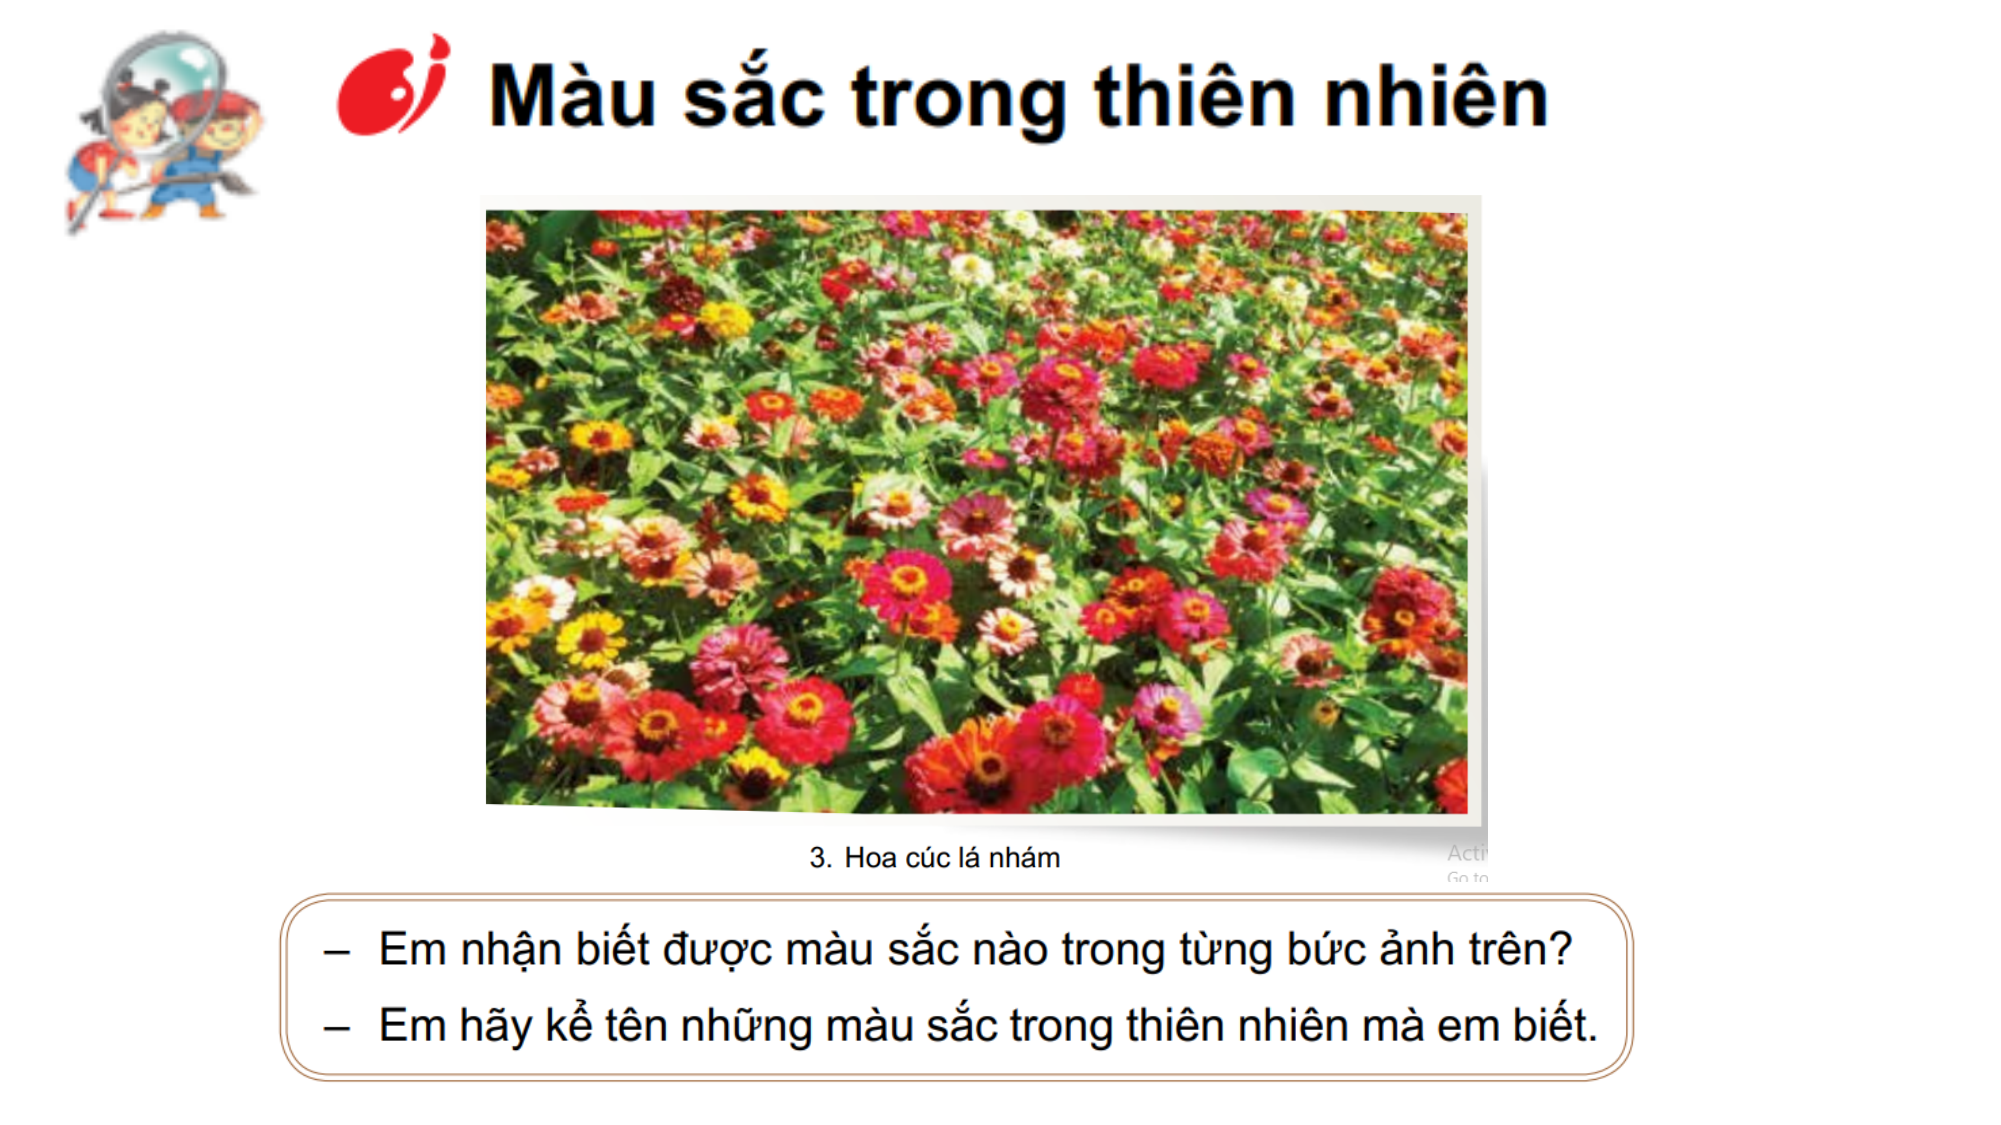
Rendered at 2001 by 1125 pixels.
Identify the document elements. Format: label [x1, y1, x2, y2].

picture [468, 195, 1488, 882]
list [186, 1, 1814, 196]
picture [257, 887, 1648, 1113]
picture [18, 2, 302, 278]
